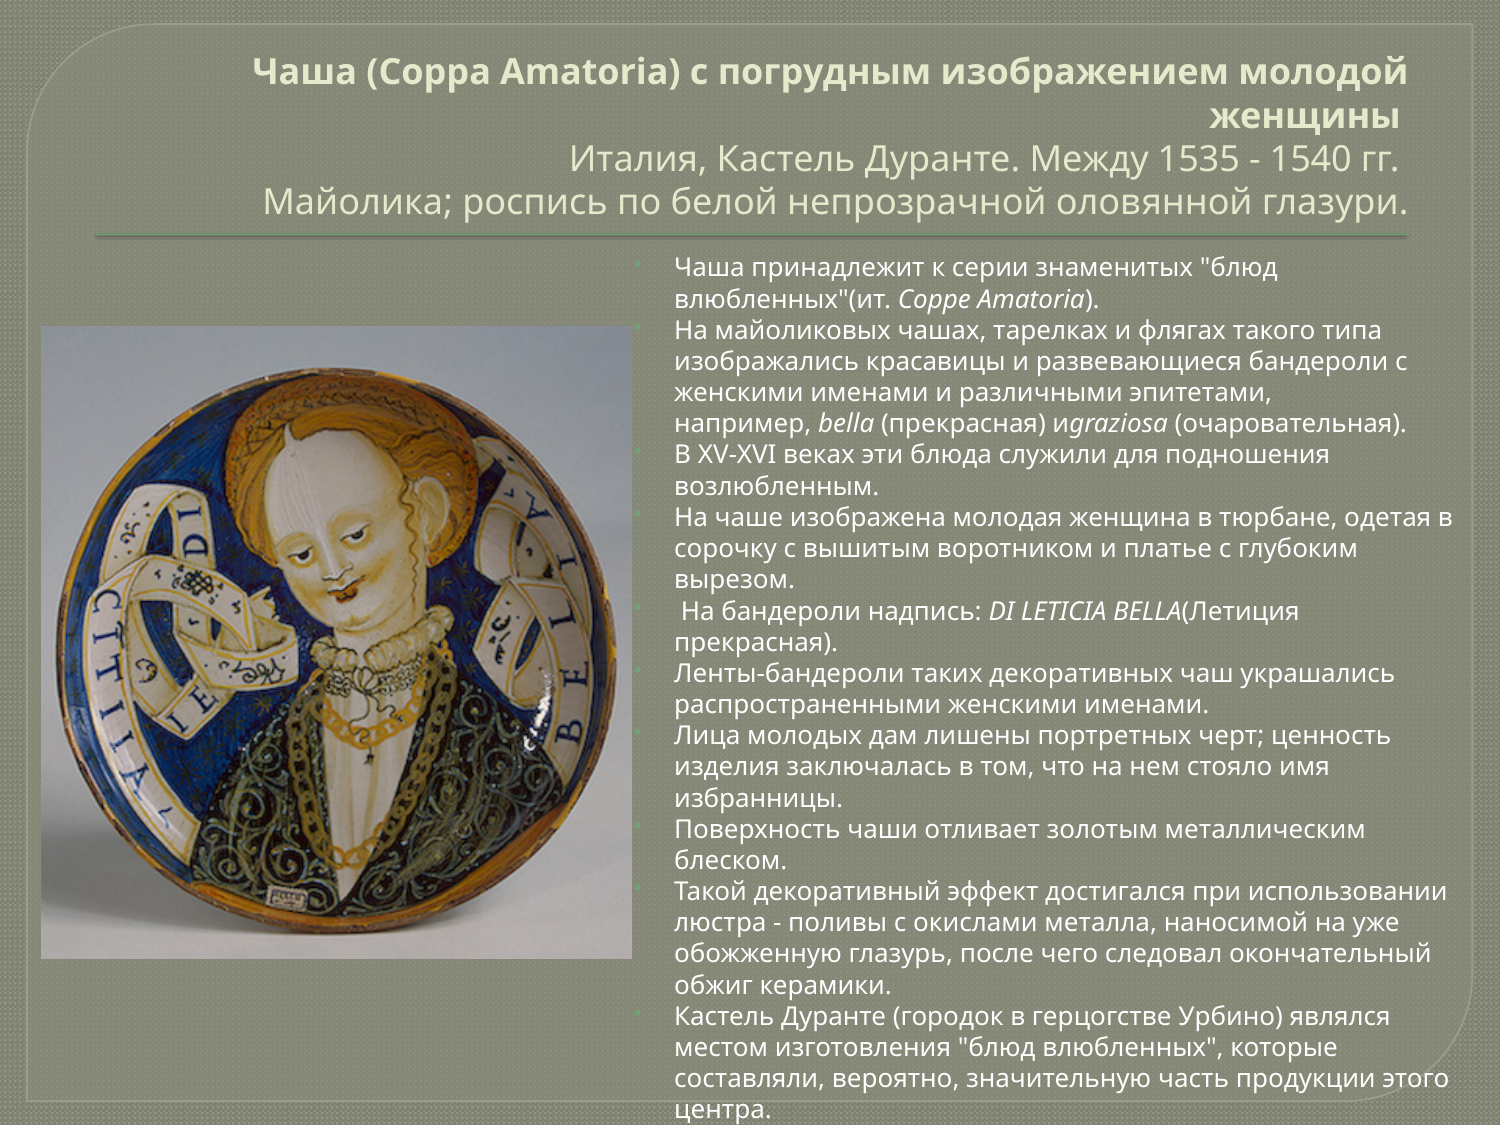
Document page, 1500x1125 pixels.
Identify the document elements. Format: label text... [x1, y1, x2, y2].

list Чаша принадлежит к серии знаменитых "блюд влюбленных"(ит. Coppе Amatoria). На майоликовых чашах, тарелках и флягах такого типа изображались красавицы и развевающиеся бандероли с женскими именами и различными эпитетами, например, bella (прекрасная) иgraziosa (очаровательная). В XV-XVI веках эти блюда служили для подношения возлюбленным. На чаше изображена молодая женщина в тюрбане, одетая в сорочку с вышитым воротником и платье с глубоким вырезом. На бандероли надпись: DI LETICIA BELLA(Летиция прекрасная). Ленты-бандероли таких декоративных чаш украшались распространенными женскими именами. Лица молодых дам лишены портретных черт; ценность изделия заключалась в том, что на нем стояло имя избранницы. Поверхность чаши отливает золотым металлическим блеском. Такой декоративный эффект достигался при использовании люстра - поливы с окислами металла, наносимой на уже обожженную глазурь, после чего следовал окончательный обжиг керамики. Кастель Дуранте (городок в герцогстве Урбино) являлся местом изготовления "блюд влюбленных", которые составляли, вероятно, значительную часть продукции этого центра. [620, 243, 1471, 1125]
picture [41, 325, 633, 960]
title Чаша (Coppa Amatoria) с погрудным изображением молодой женщины Италия, Кастель Дуранте. Между 1535 - 1540 гг. Майолика; роспись по белой непрозрачной оловянной глазури. [75, 41, 1425, 229]
